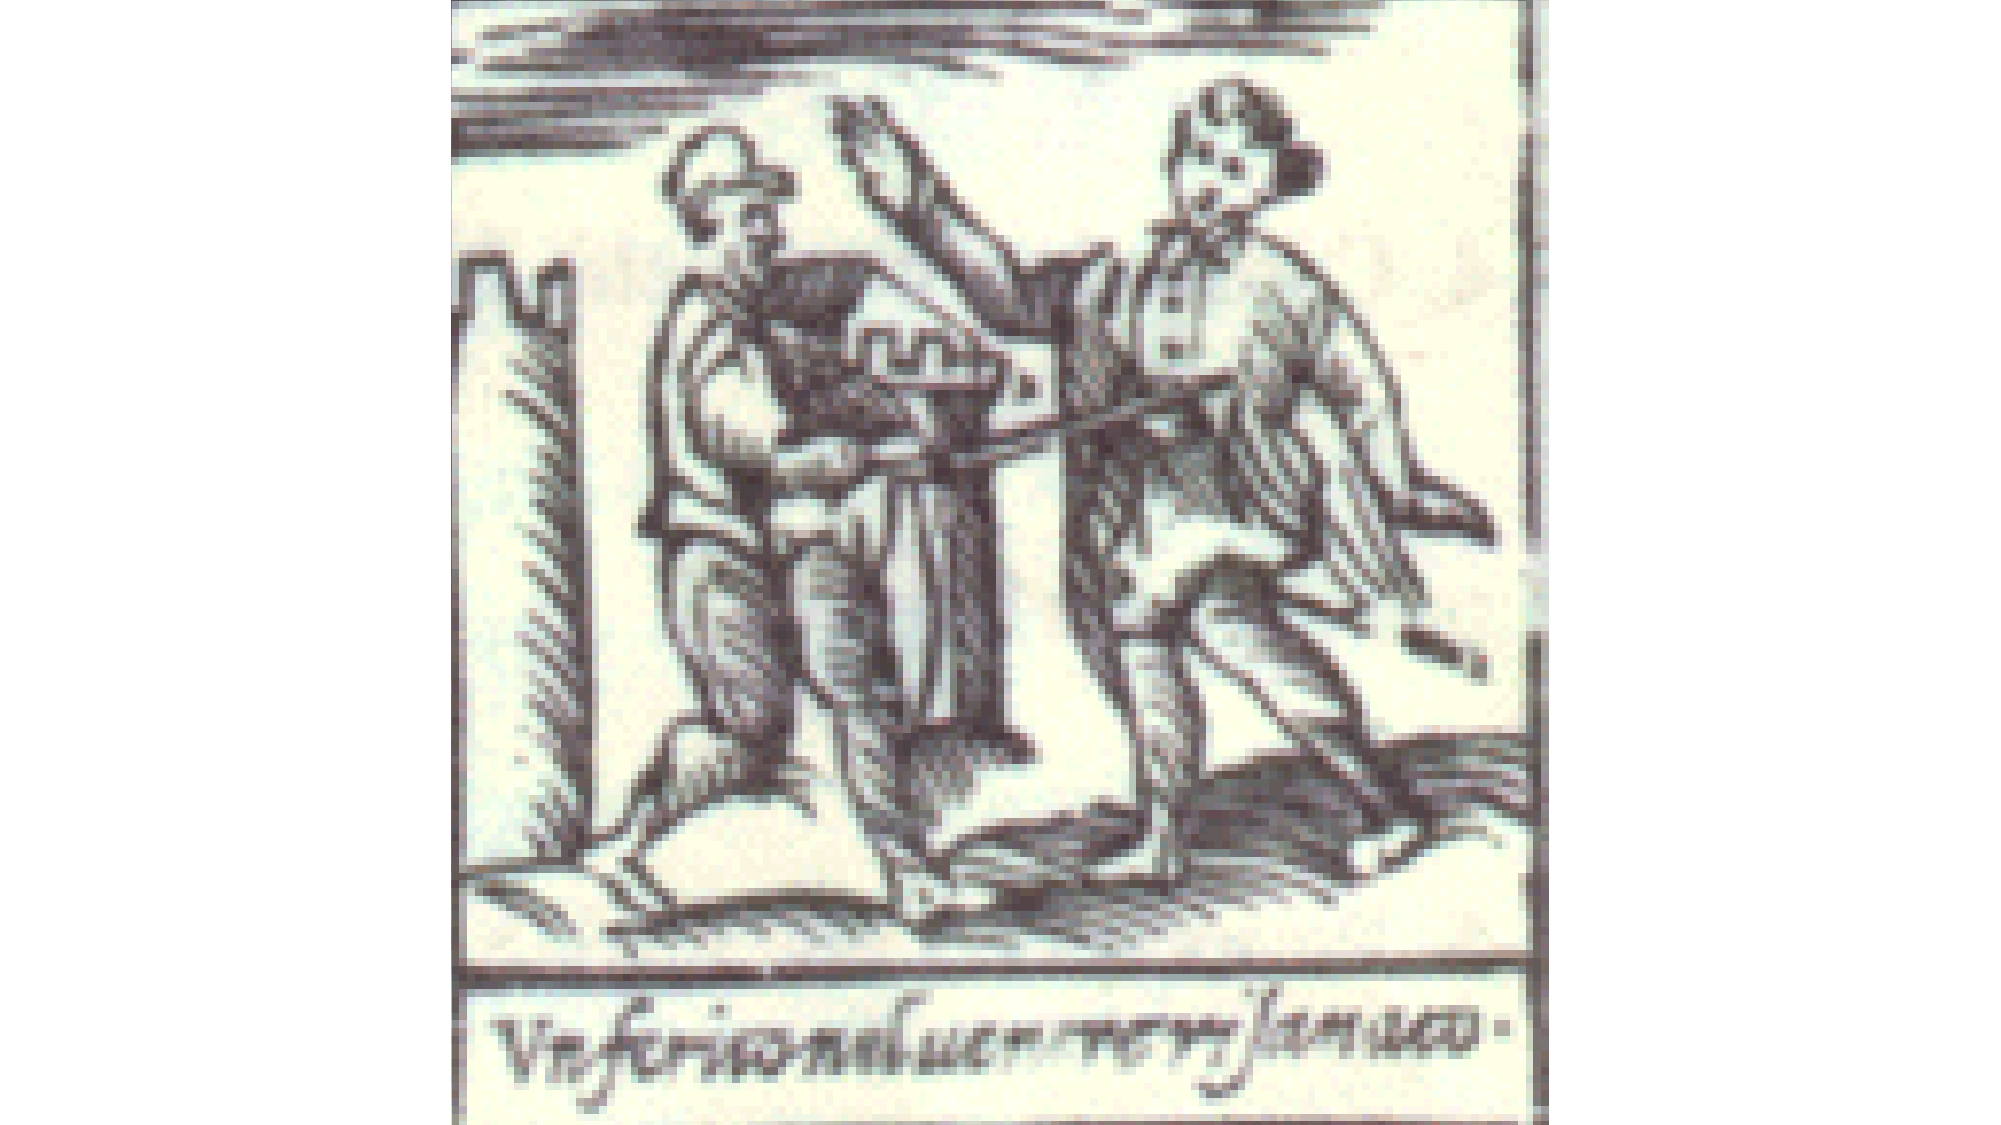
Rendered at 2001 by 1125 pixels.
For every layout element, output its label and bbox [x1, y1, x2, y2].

picture [450, 0, 1549, 1125]
